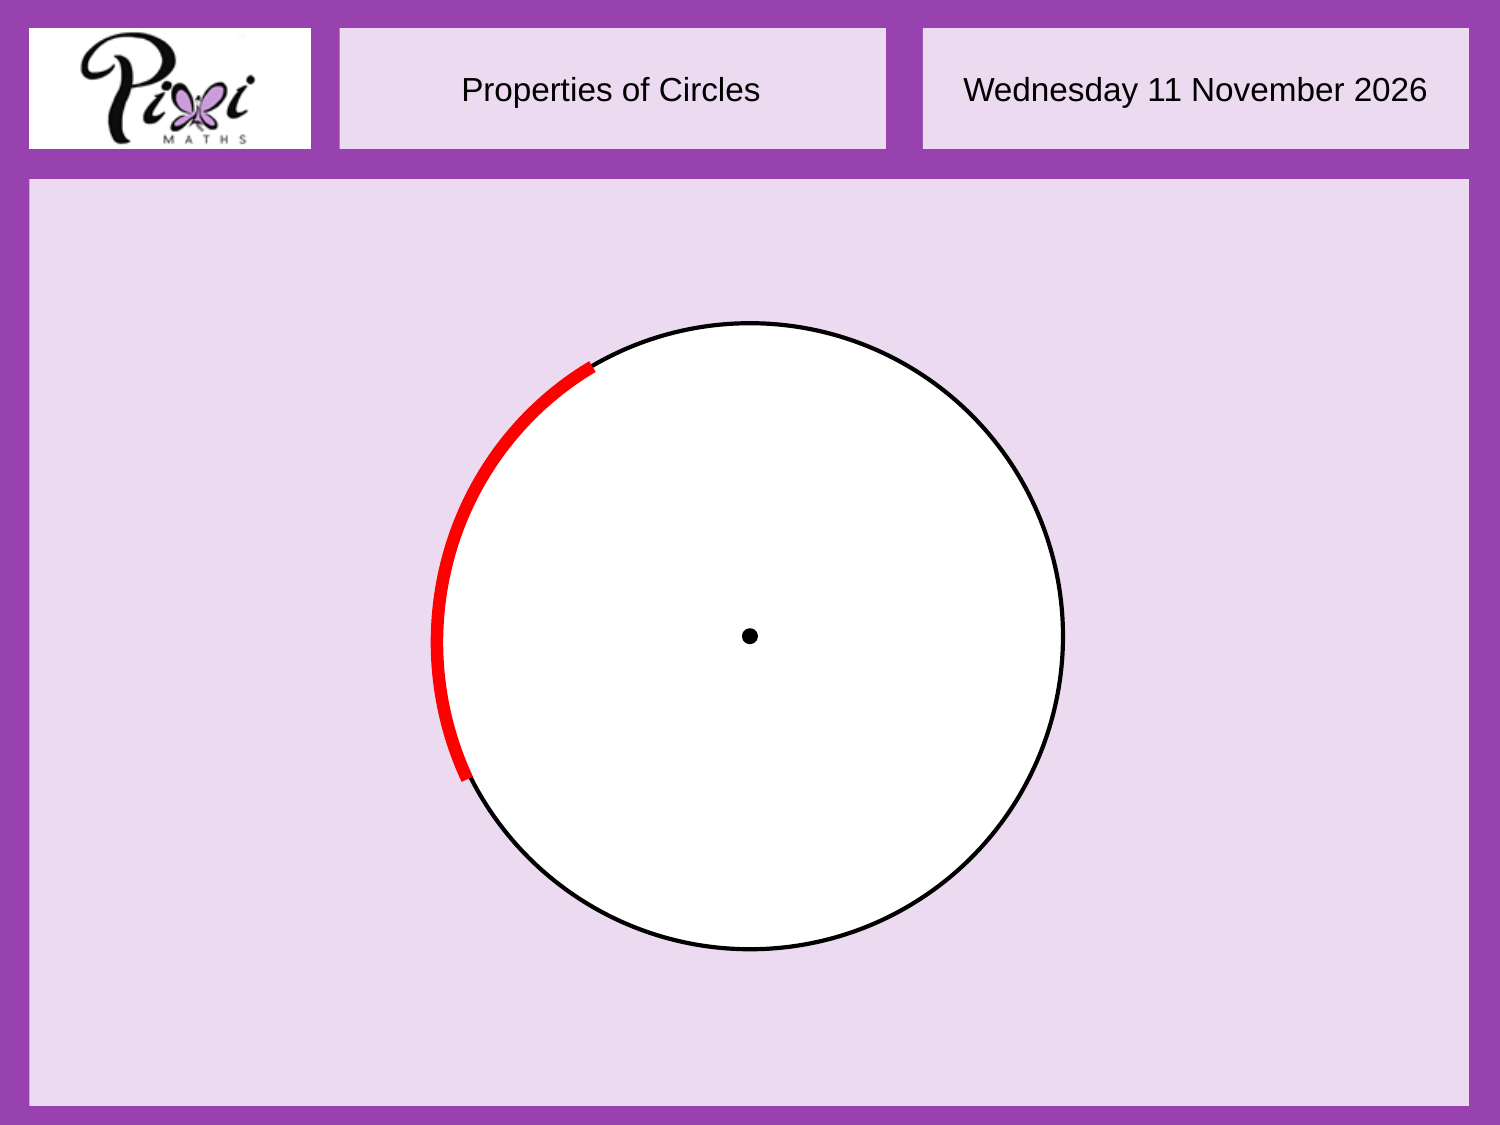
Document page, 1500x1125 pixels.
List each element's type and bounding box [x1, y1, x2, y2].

picture [0, 0, 1500, 1125]
text_box [436, 323, 1064, 950]
